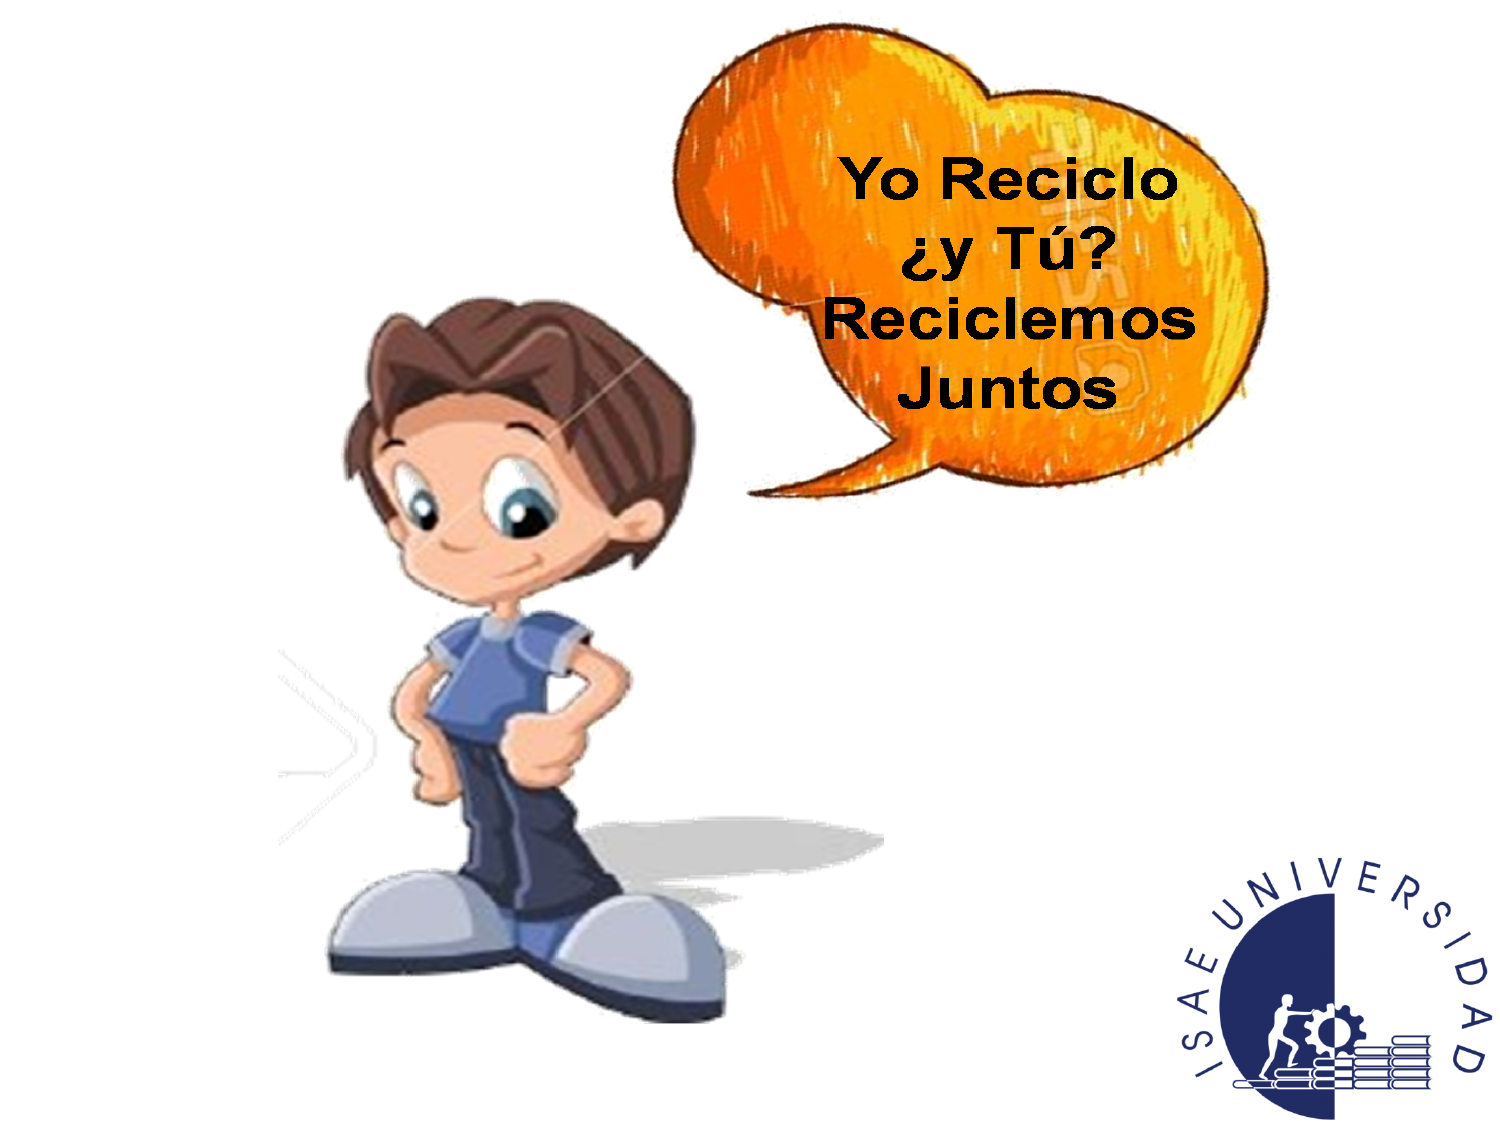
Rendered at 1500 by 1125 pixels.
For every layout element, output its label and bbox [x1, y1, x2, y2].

picture [277, 0, 1500, 1123]
